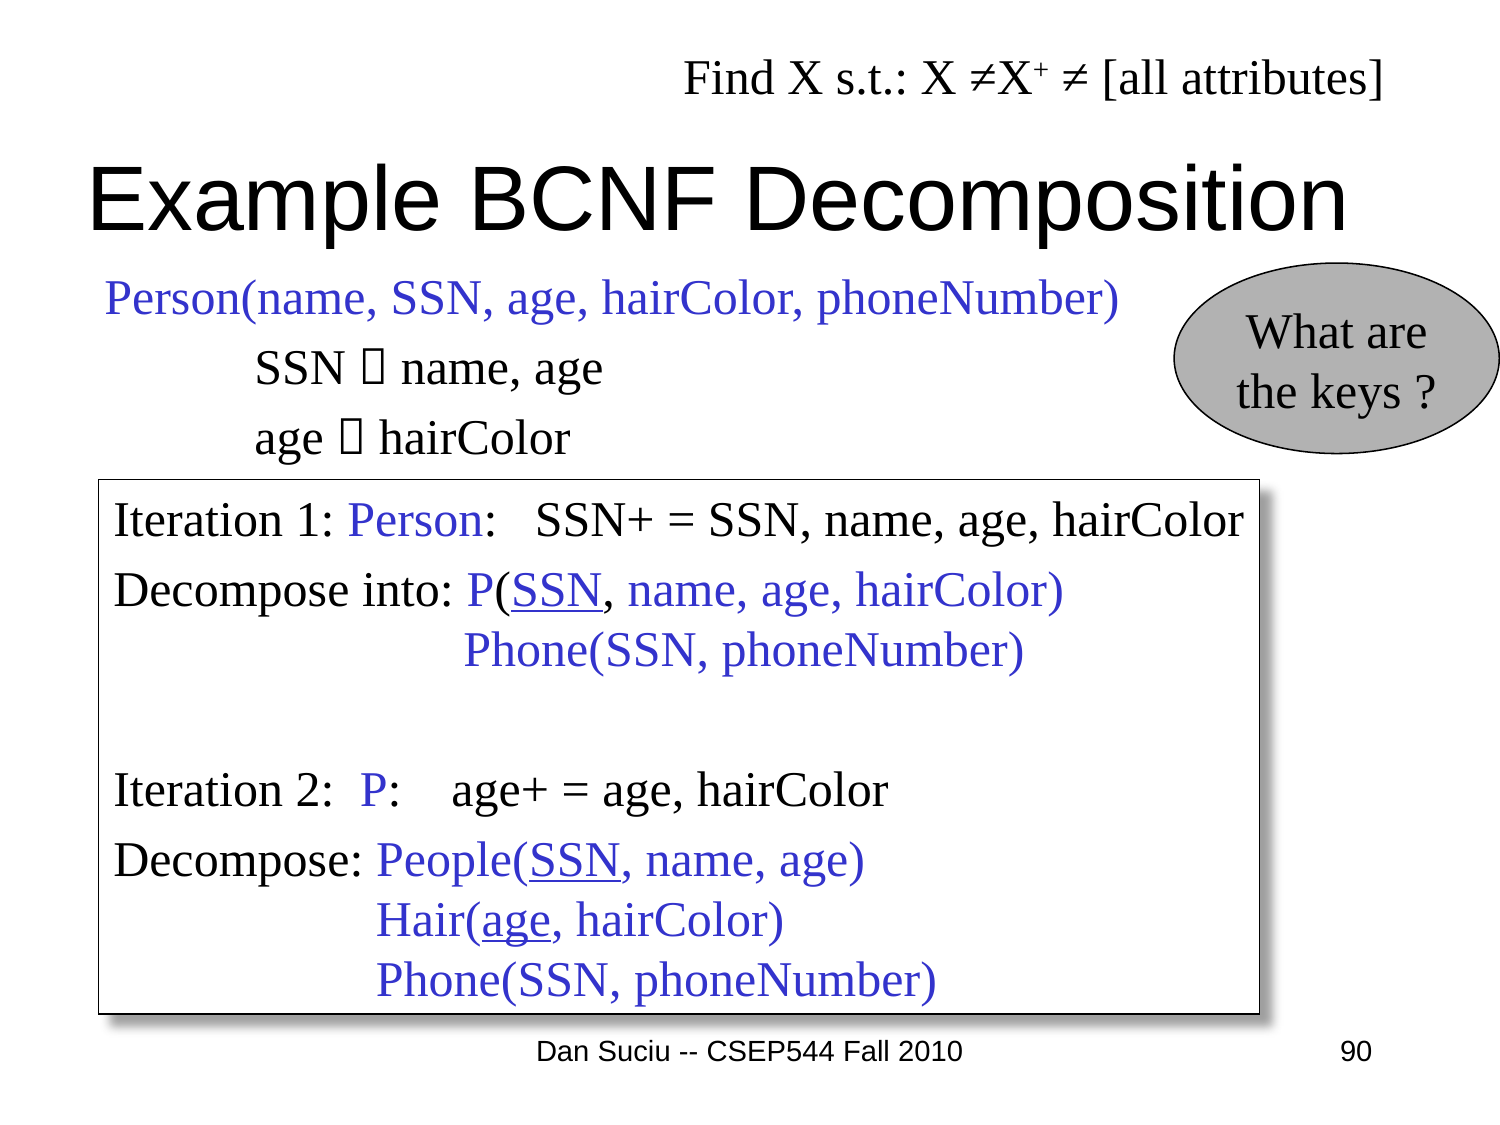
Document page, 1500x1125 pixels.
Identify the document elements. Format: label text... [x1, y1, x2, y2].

text_box Iteration 1: Person: SSN+ = SSN, name, age, hairColor Decompose into: P(SSN, name, age, hairColor) Phone(SSN, phoneNumber) Iteration 2: P: age+ = age, hairColor Decompose: People(SSN, name, age) Hair(age, hairColor) Phone(SSN, phoneNumber) [98, 479, 1260, 1014]
footer Dan Suciu -- CSEP544 Fall 2010 [512, 1032, 988, 1101]
text_box Person(name, SSN, age, hairColor, phoneNumber) SSN  name, age age  hairColor [89, 256, 1135, 472]
title Example BCNF Decomposition [49, 99, 1388, 288]
text_box Find X s.t.: X ≠X+ ≠ [all attributes] [668, 37, 1400, 113]
text_box What are the keys ? [1174, 263, 1500, 454]
slide_number 90 [1074, 1024, 1388, 1101]
